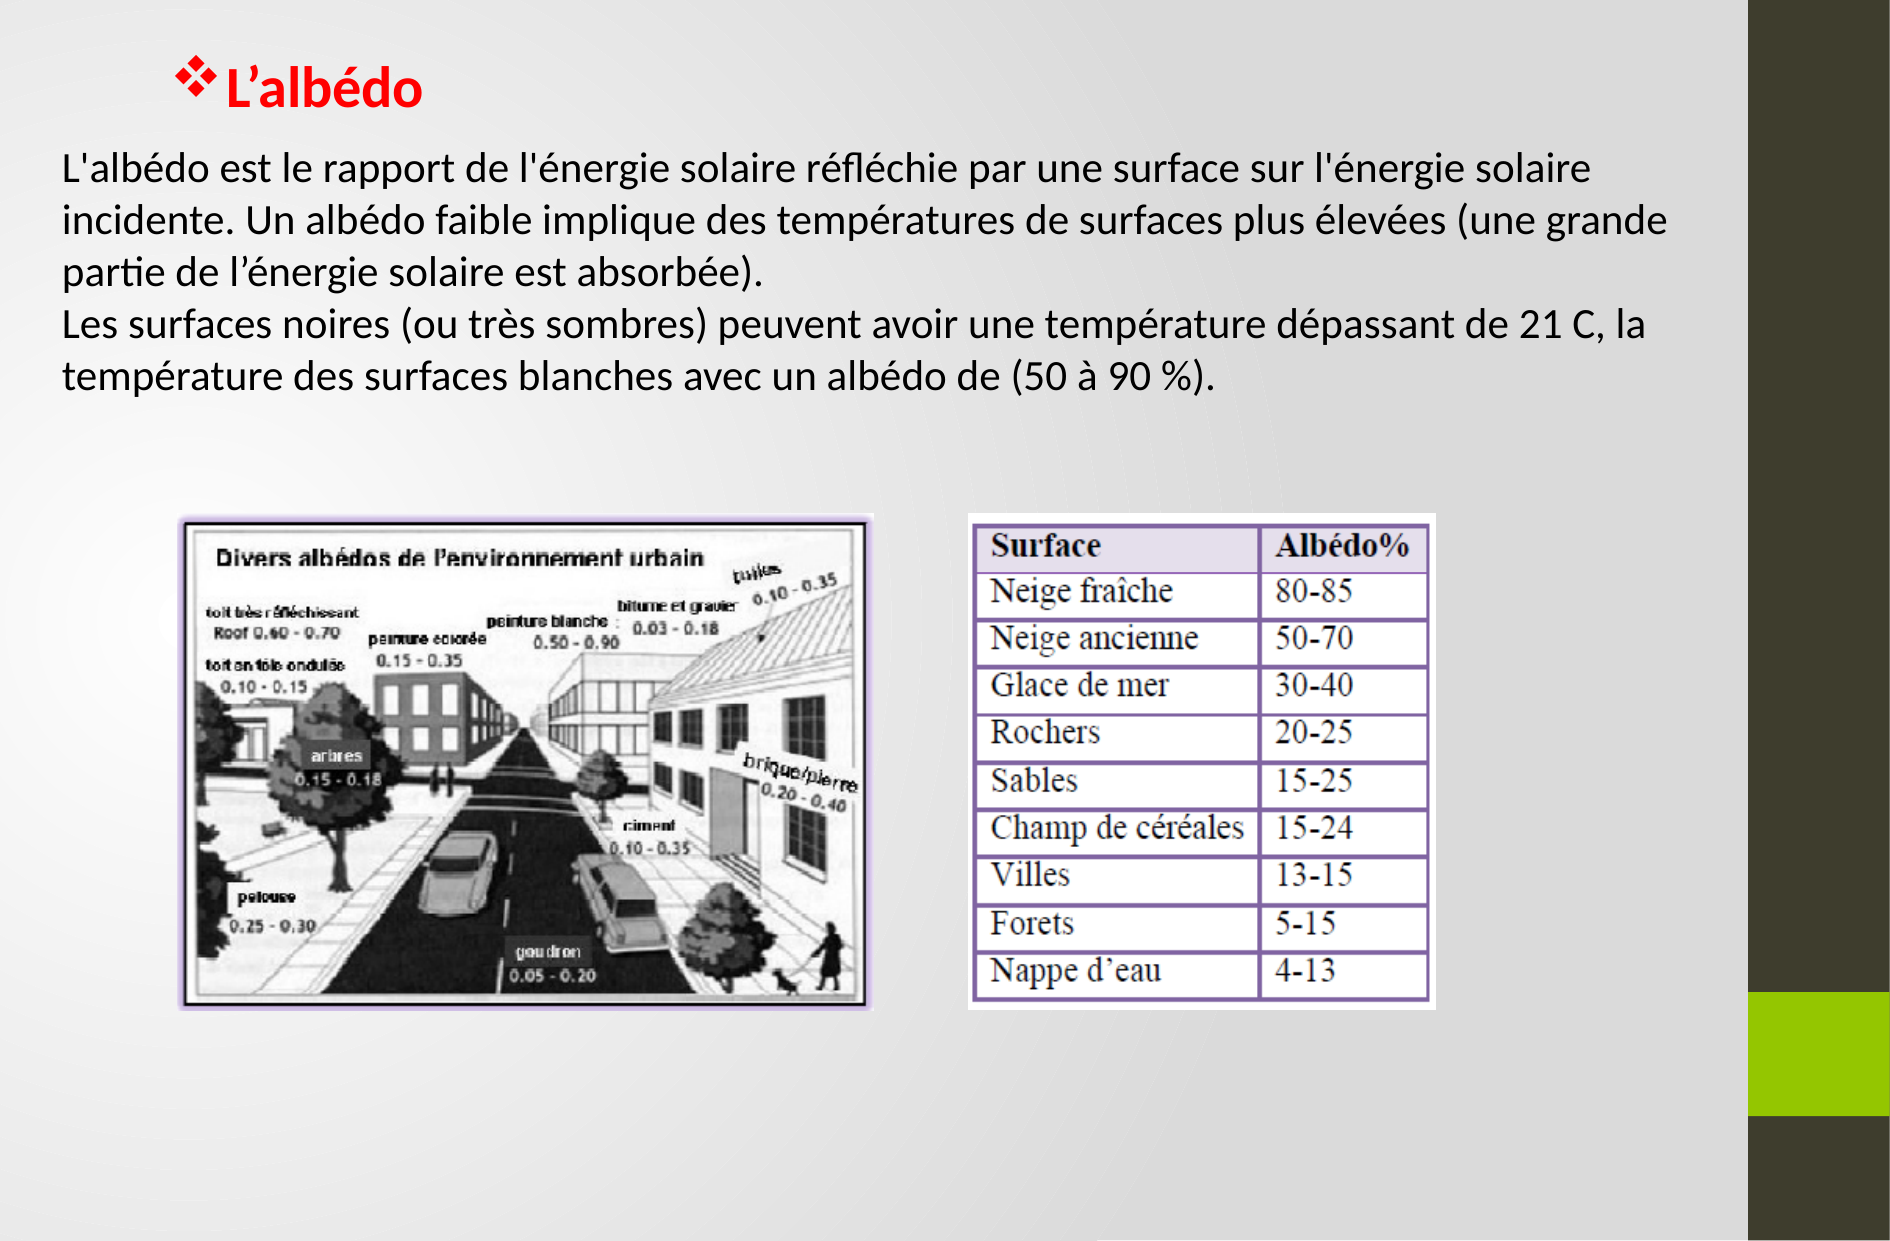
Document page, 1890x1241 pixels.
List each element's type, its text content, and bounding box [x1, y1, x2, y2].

text_box L'albédo est le rapport de l'énergie solaire réfléchie par une surface sur l'énergie solaire incidente. Un albédo faible implique des températures de surfaces plus élevées (une grande partie de l’énergie solaire est absorbée). Les surfaces noires (ou très sombres) peuvent avoir une température dépassant de 21 C, la température des surfaces blanches avec un albédo de (50 à 90 %). [47, 131, 1701, 406]
text_box L’albédo [155, 41, 440, 127]
picture [176, 513, 875, 1012]
picture [968, 513, 1437, 1010]
